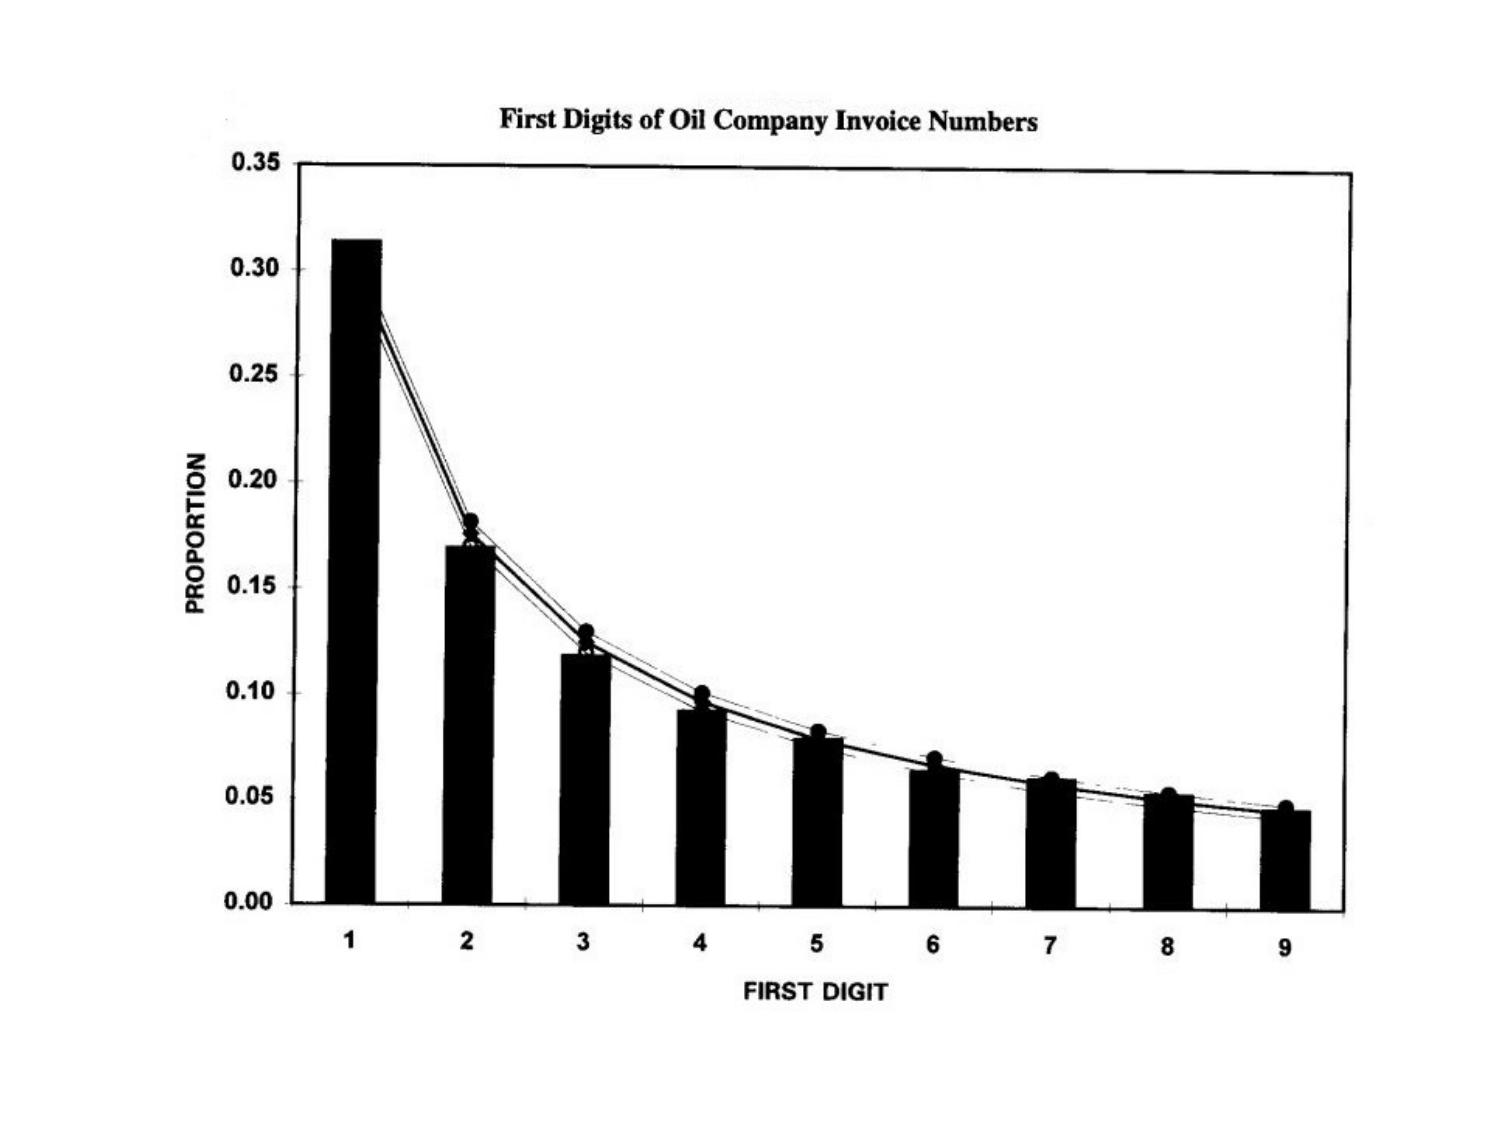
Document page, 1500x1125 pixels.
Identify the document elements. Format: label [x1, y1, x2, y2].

picture [149, 91, 1376, 1015]
